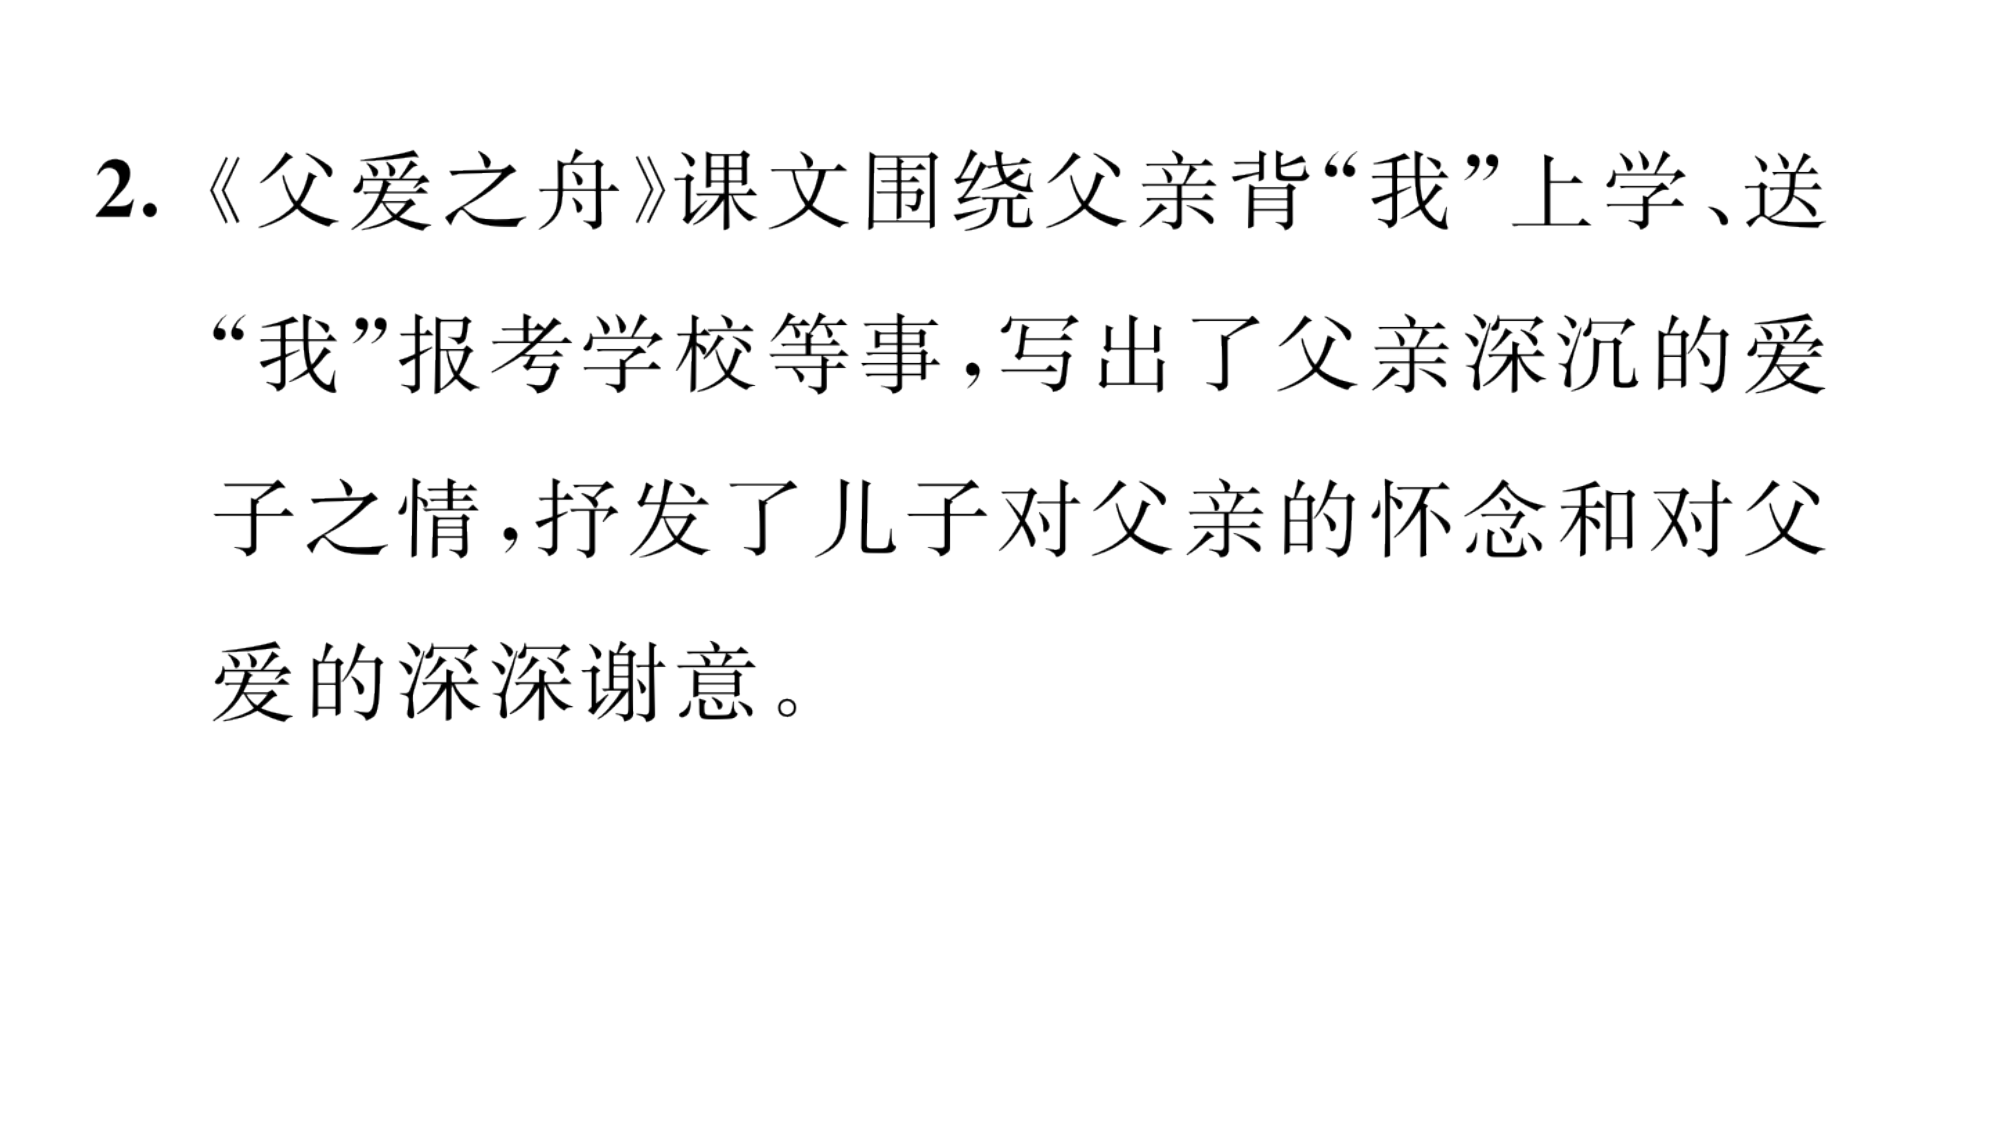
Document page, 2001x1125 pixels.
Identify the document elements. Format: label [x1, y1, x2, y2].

picture [87, 117, 1979, 761]
